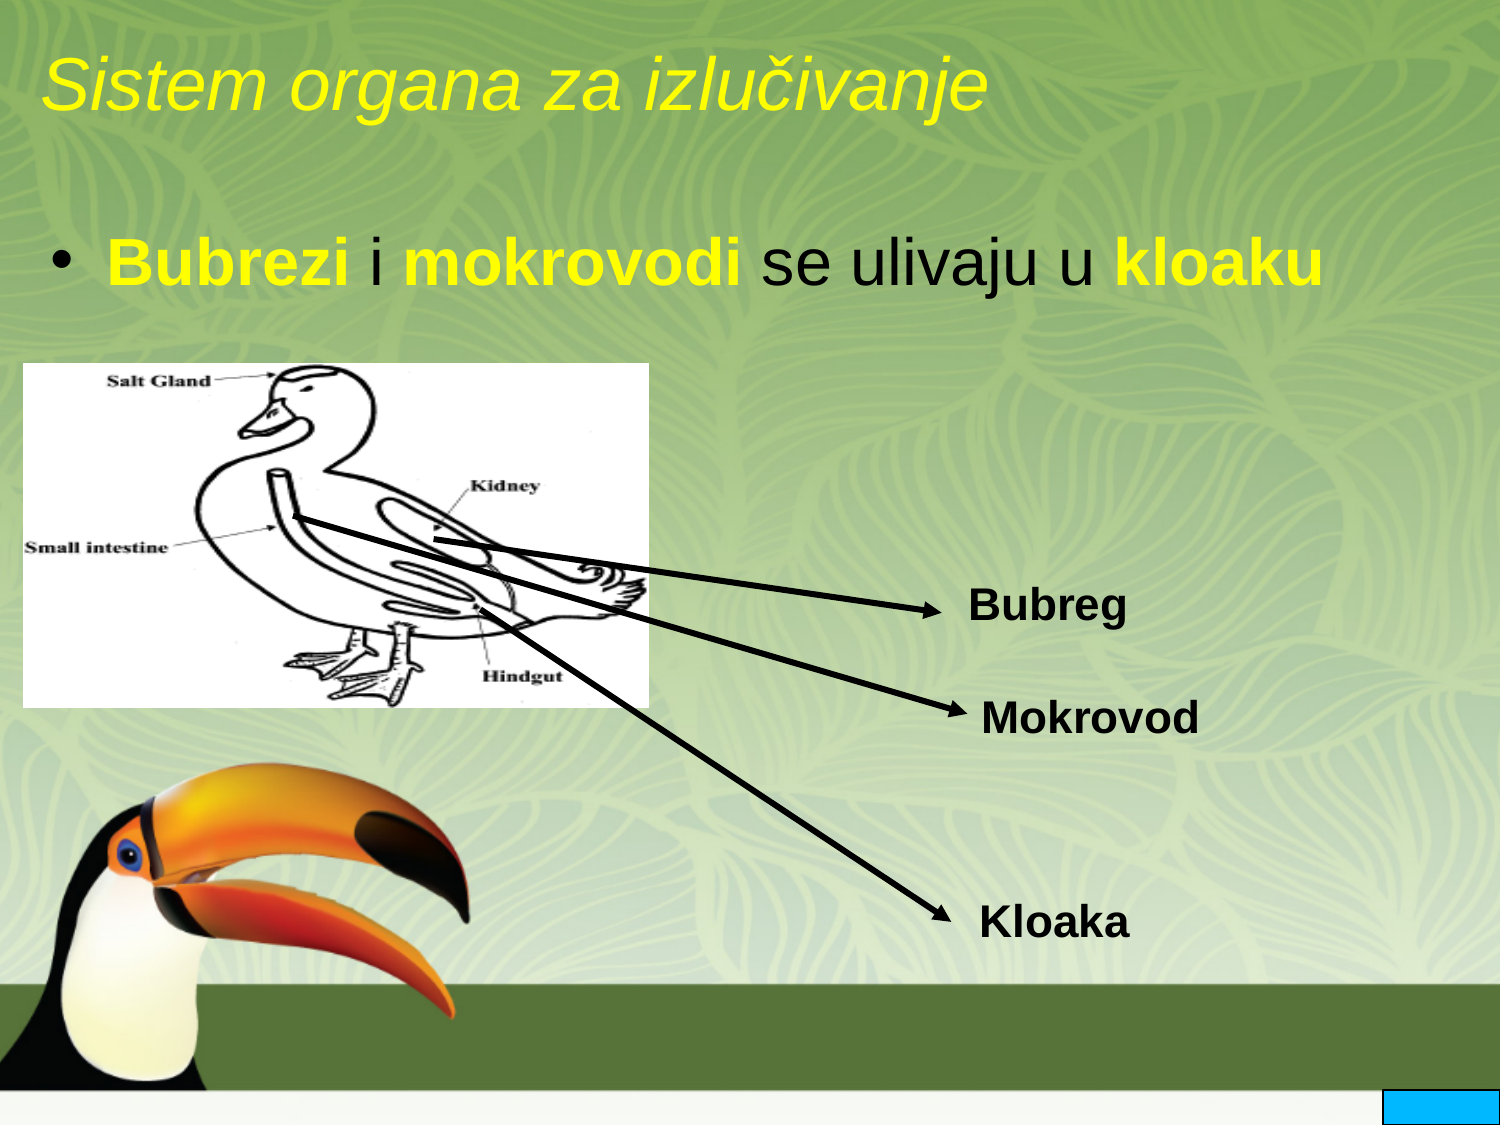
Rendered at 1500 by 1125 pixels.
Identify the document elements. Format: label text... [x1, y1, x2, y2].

text_box [653, 621, 967, 717]
text_box [653, 570, 942, 618]
text_box Mokrovod [967, 680, 1216, 751]
text_box [1382, 1089, 1500, 1125]
text_box Bubreg [953, 567, 1144, 638]
picture [0, 0, 1500, 1125]
title Sistem organa za izlučivanje [25, 19, 1376, 143]
text_box Kloaka [965, 883, 1145, 954]
list Bubrezi i mokrovodi se ulivaju u kloaku [35, 210, 1474, 954]
text_box [639, 715, 952, 922]
